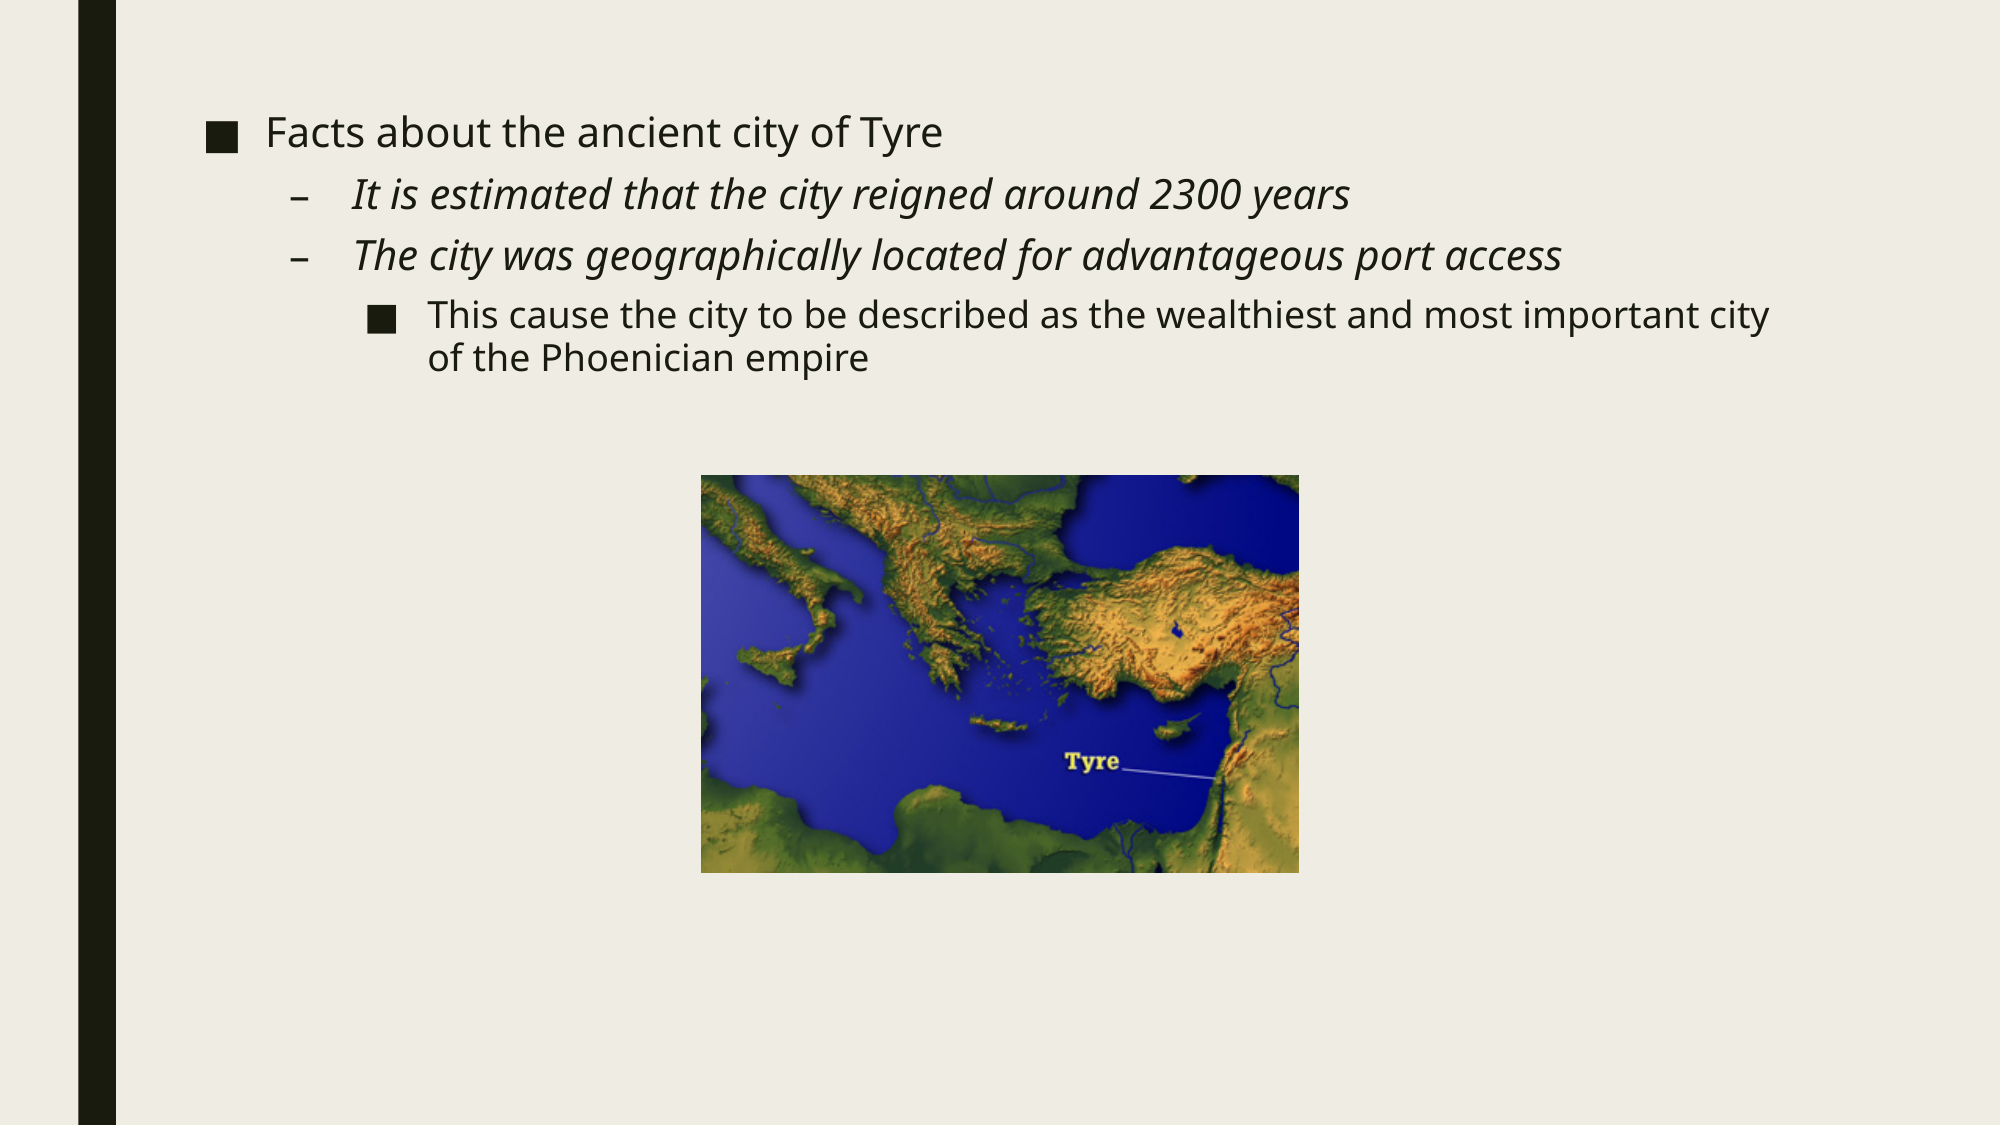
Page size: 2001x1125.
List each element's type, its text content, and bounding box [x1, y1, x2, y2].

list Facts about the ancient city of Tyre It is estimated that the city reigned around 2300 years The city was geographically located for advantageous port access This cause the city to be described as the wealthiest and most important city of the Phoenician empire [187, 102, 1813, 950]
picture [701, 475, 1299, 873]
